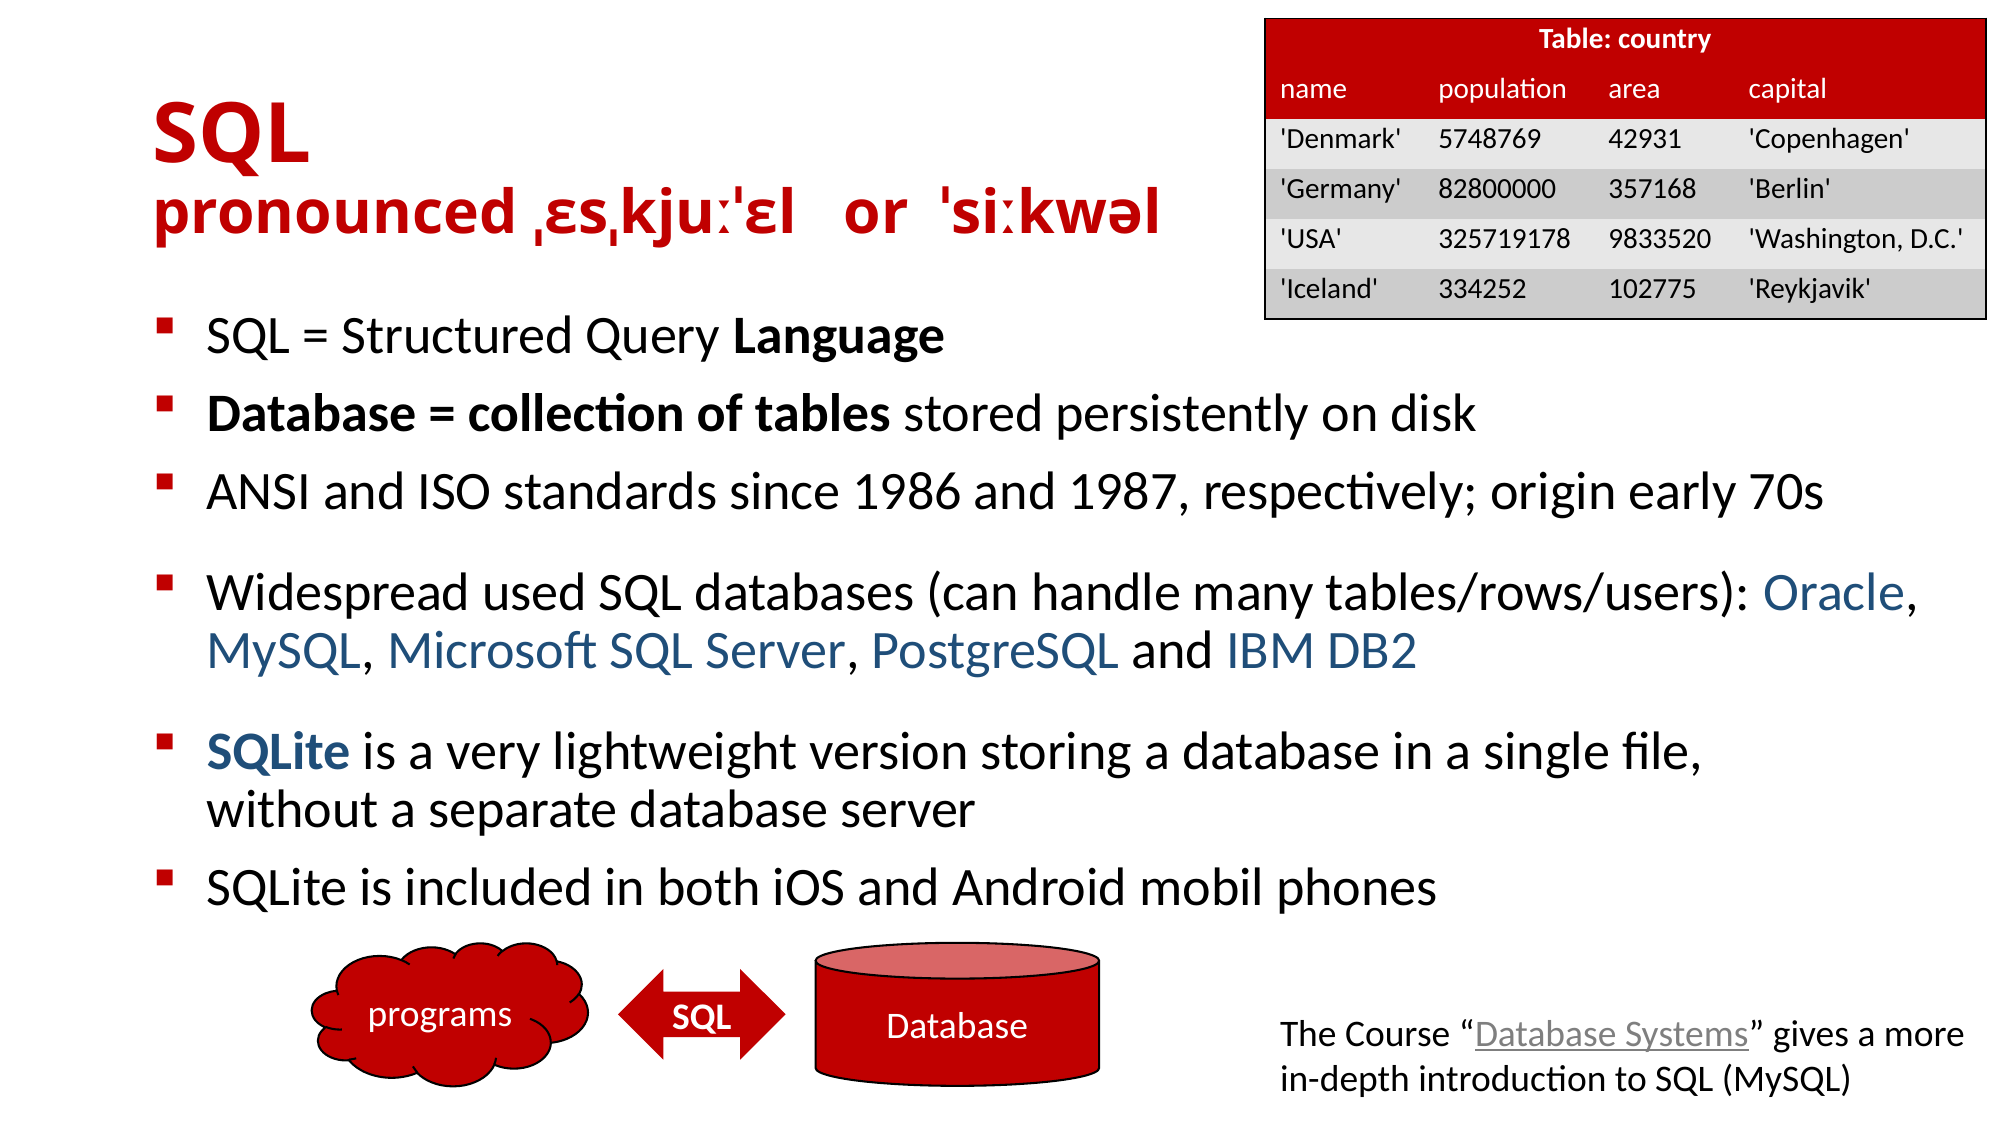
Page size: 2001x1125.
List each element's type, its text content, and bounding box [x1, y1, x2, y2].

table_header Table: country [1266, 19, 1985, 69]
table_cell 'Reykjavik' [1734, 269, 1985, 318]
table_cell 325719178 [1423, 219, 1593, 269]
table_cell 'Washington, D.C.' [1734, 219, 1985, 269]
table_cell 334252 [1423, 269, 1593, 318]
table_cell 'USA' [1266, 219, 1423, 269]
text_box The Course “Database Systems” gives a more in-depth introduction to SQL (MySQL) [1265, 1001, 2000, 1106]
list SQL = Structured Query Language Database = collection of tables stored persistently on disk ANSI and ISO standards since 1986 and 1987, respectively; origin early 70s Widespread used SQL databases (can handle many tables/rows/users): Oracle, MySQL, Microsoft SQL Server, PostgreSQL and IBM DB2 SQLite is a very lightweight version storing a database in a single file, without a separate database server SQLite is included in both iOS and Android mobil phones [137, 299, 1986, 931]
title SQL pronounced ˌɛsˌkjuːˈɛl or ˈsiːkwəl [137, 59, 1248, 278]
table_cell 42931 [1593, 119, 1734, 169]
table_cell capital [1734, 69, 1985, 119]
table_cell 'Iceland' [1266, 269, 1423, 318]
table_cell 5748769 [1423, 119, 1593, 169]
table_cell 102775 [1593, 269, 1734, 318]
table_cell name [1266, 69, 1423, 119]
text_box programs [310, 942, 590, 1088]
text_box Database [814, 941, 1101, 1087]
table_cell 82800000 [1423, 169, 1593, 219]
table_cell 'Denmark' [1266, 119, 1423, 169]
table_cell population [1423, 69, 1593, 119]
table_cell 357168 [1593, 169, 1734, 219]
table_cell 'Berlin' [1734, 169, 1985, 219]
table_cell 9833520 [1593, 219, 1734, 269]
text_box SQL [616, 966, 788, 1063]
table_cell 'Germany' [1266, 169, 1423, 219]
table_cell area [1593, 69, 1734, 119]
table_cell 'Copenhagen' [1734, 119, 1985, 169]
